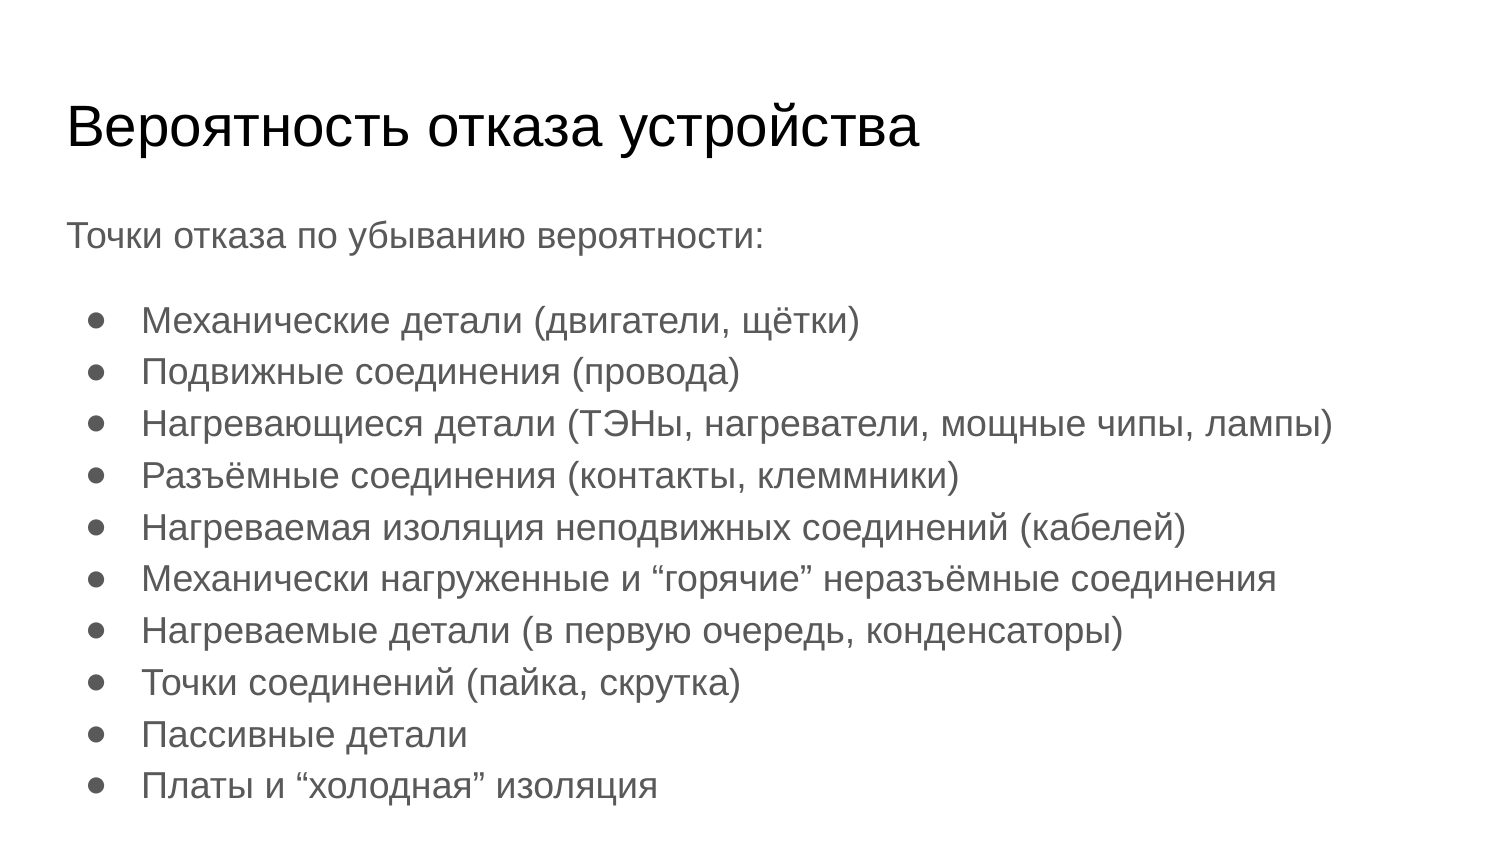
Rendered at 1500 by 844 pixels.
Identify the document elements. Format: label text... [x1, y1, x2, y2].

list Точки отказа по убыванию вероятности: Механические детали (двигатели, щётки) Подвижные соединения (провода) Нагревающиеся детали (ТЭНы, нагреватели, мощные чипы, лампы) Разъёмные соединения (контакты, клеммники) Нагреваемая изоляция неподвижных соединений (кабелей) Механически нагруженные и “горячие” неразъёмные соединения Нагреваемые детали (в первую очередь, конденсаторы) Точки соединений (пайка, скрутка) Пассивные детали Платы и “холодная” изоляция [51, 189, 1449, 750]
title Вероятность отказа устройства [51, 72, 1449, 167]
